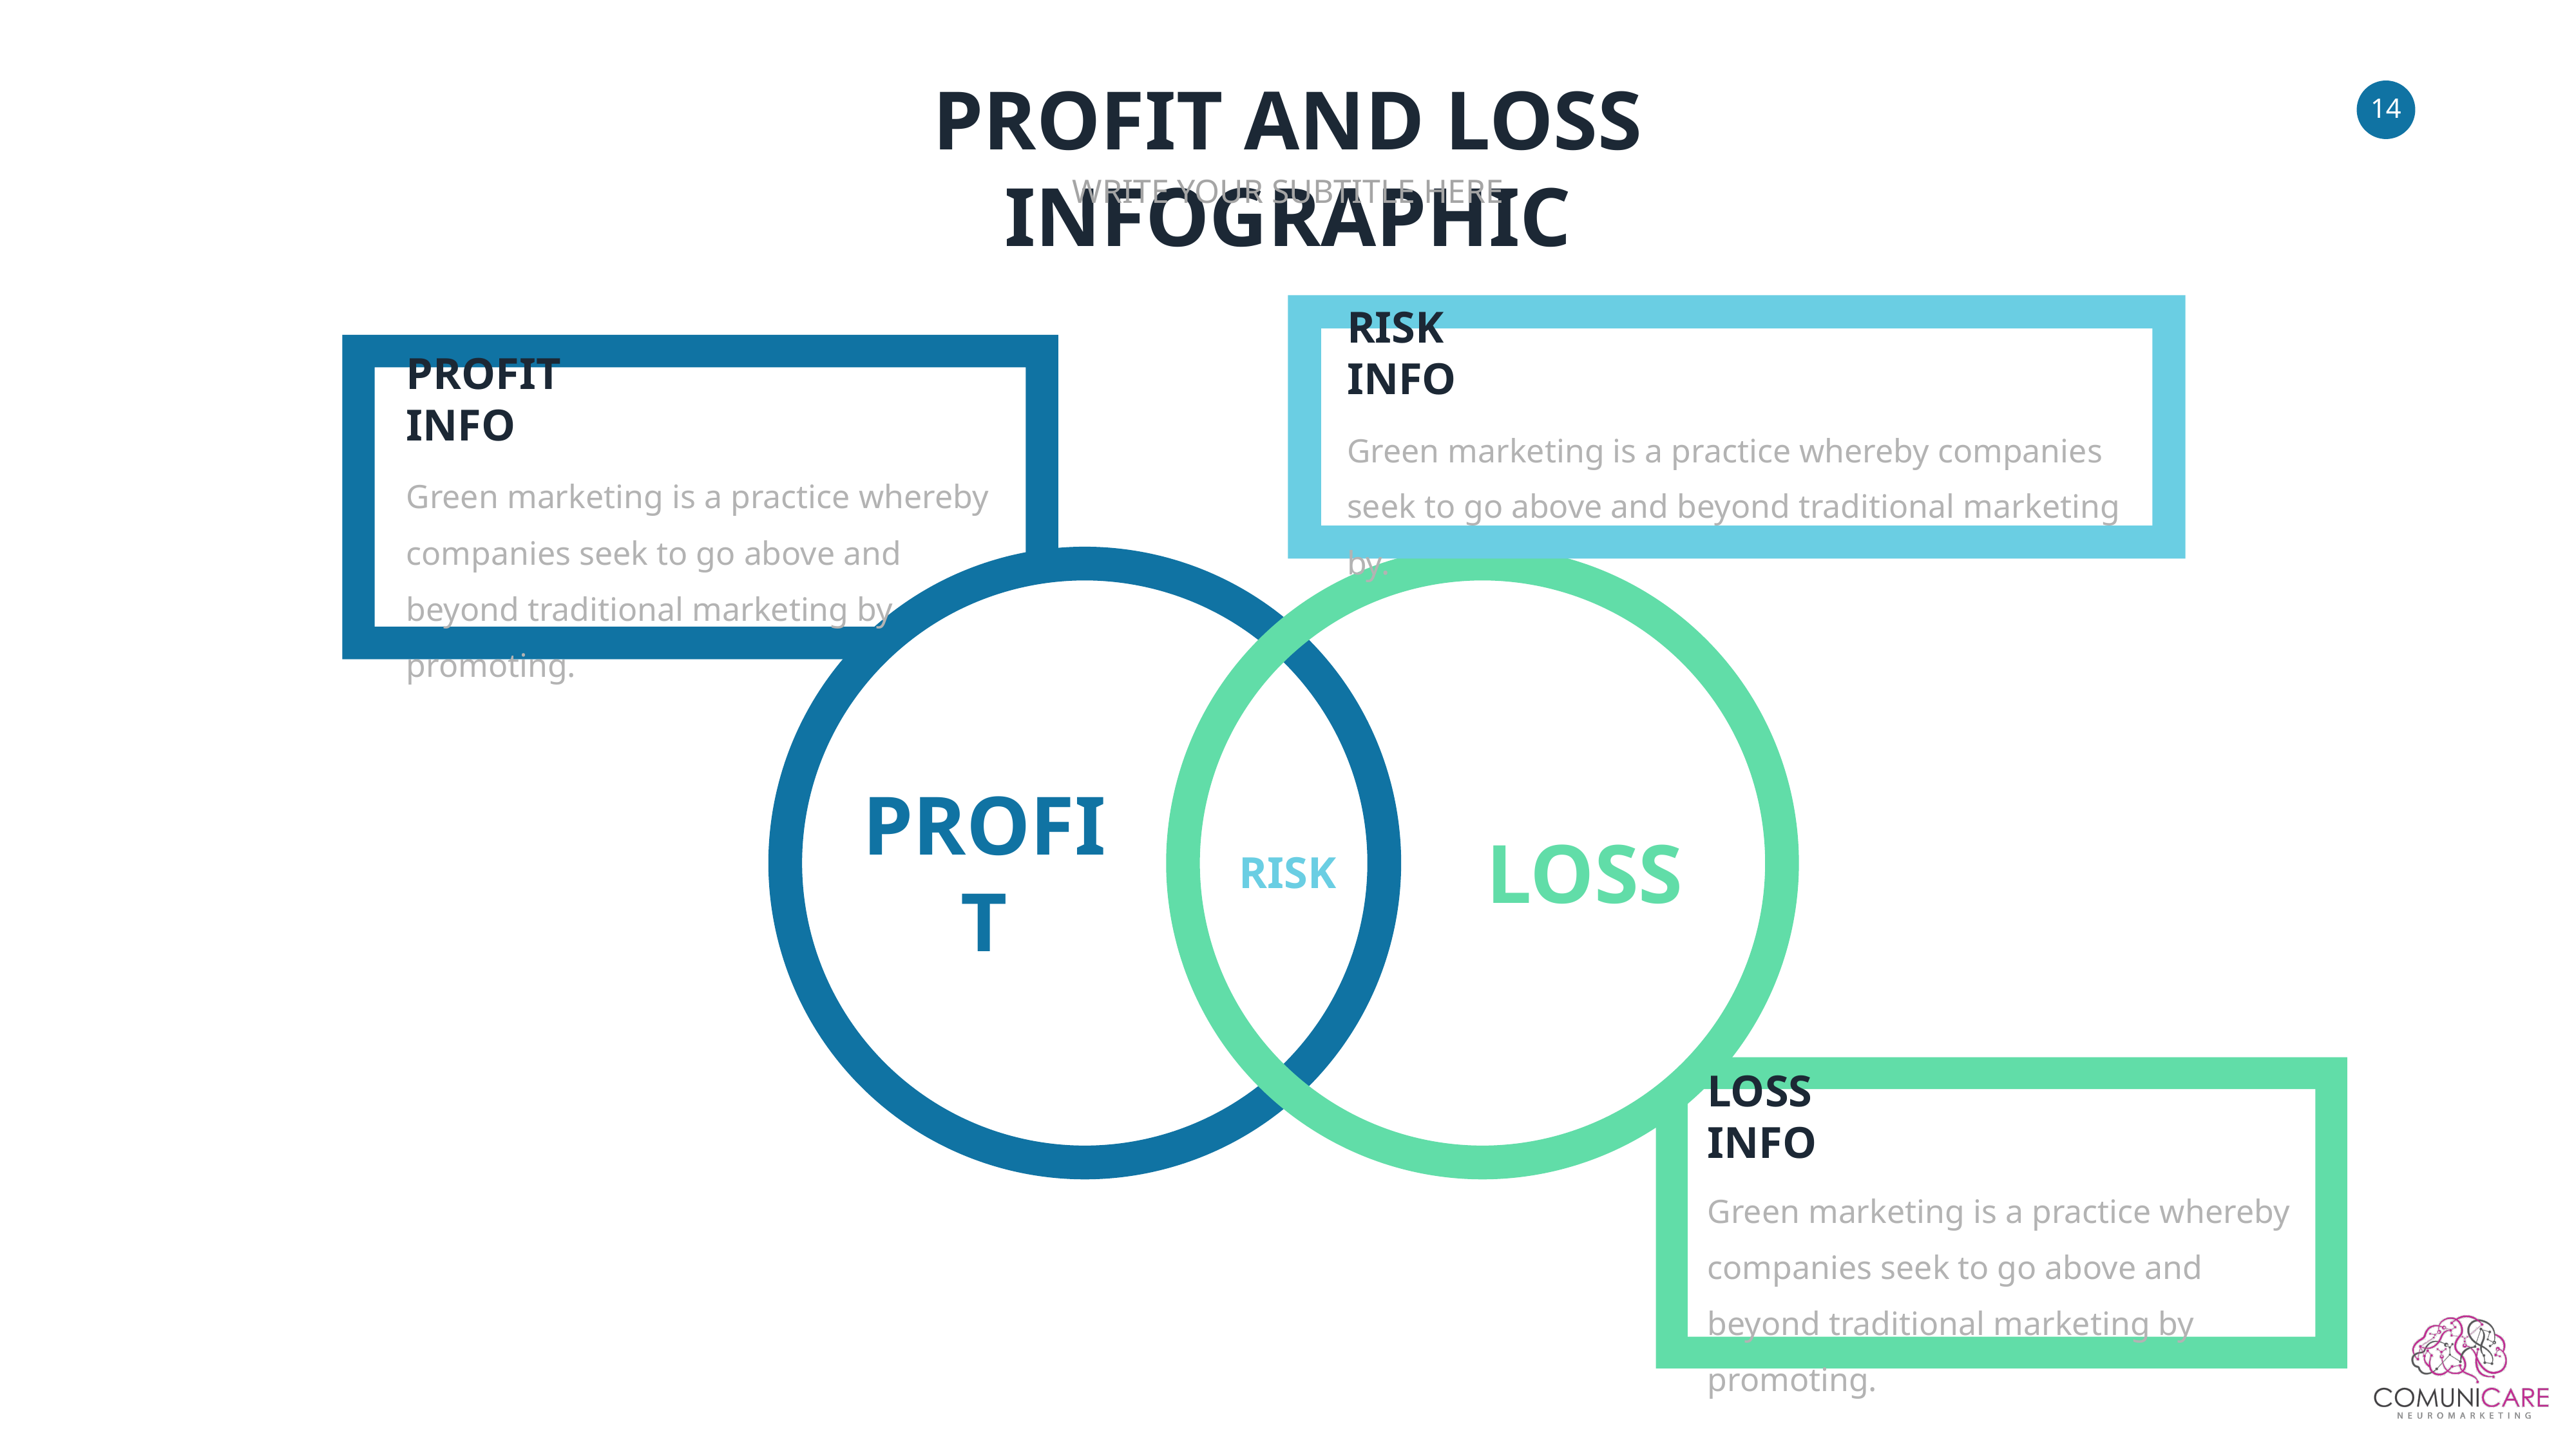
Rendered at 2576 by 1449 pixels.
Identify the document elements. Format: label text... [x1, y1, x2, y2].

text_box [1288, 295, 1337, 545]
text_box RISK INFO [1337, 295, 1567, 408]
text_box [768, 546, 1799, 1180]
text_box [342, 334, 1058, 659]
text_box WRITE YOUR SUBTITLE HERE [1026, 166, 1550, 215]
text_box Green marketing is a practice whereby companies seek to go above and beyond traditional marketing by. [1337, 408, 2137, 586]
text_box [1567, 295, 2186, 559]
text_box [1802, 1057, 2347, 1368]
text_box PROFIT INFO [396, 341, 680, 455]
text_box [1655, 1185, 1697, 1368]
text_box Green marketing is a practice whereby companies seek to go above and beyond traditional marketing by promoting. [396, 454, 1004, 688]
text_box Green marketing is a practice whereby companies seek to go above and beyond traditional marketing by promoting. [1697, 1169, 2305, 1403]
picture [2320, 1227, 2576, 1449]
text_box PROFIT AND LOSS INFOGRAPHIC [636, 64, 1940, 268]
text_box LOSS INFO [1802, 1059, 1938, 1172]
